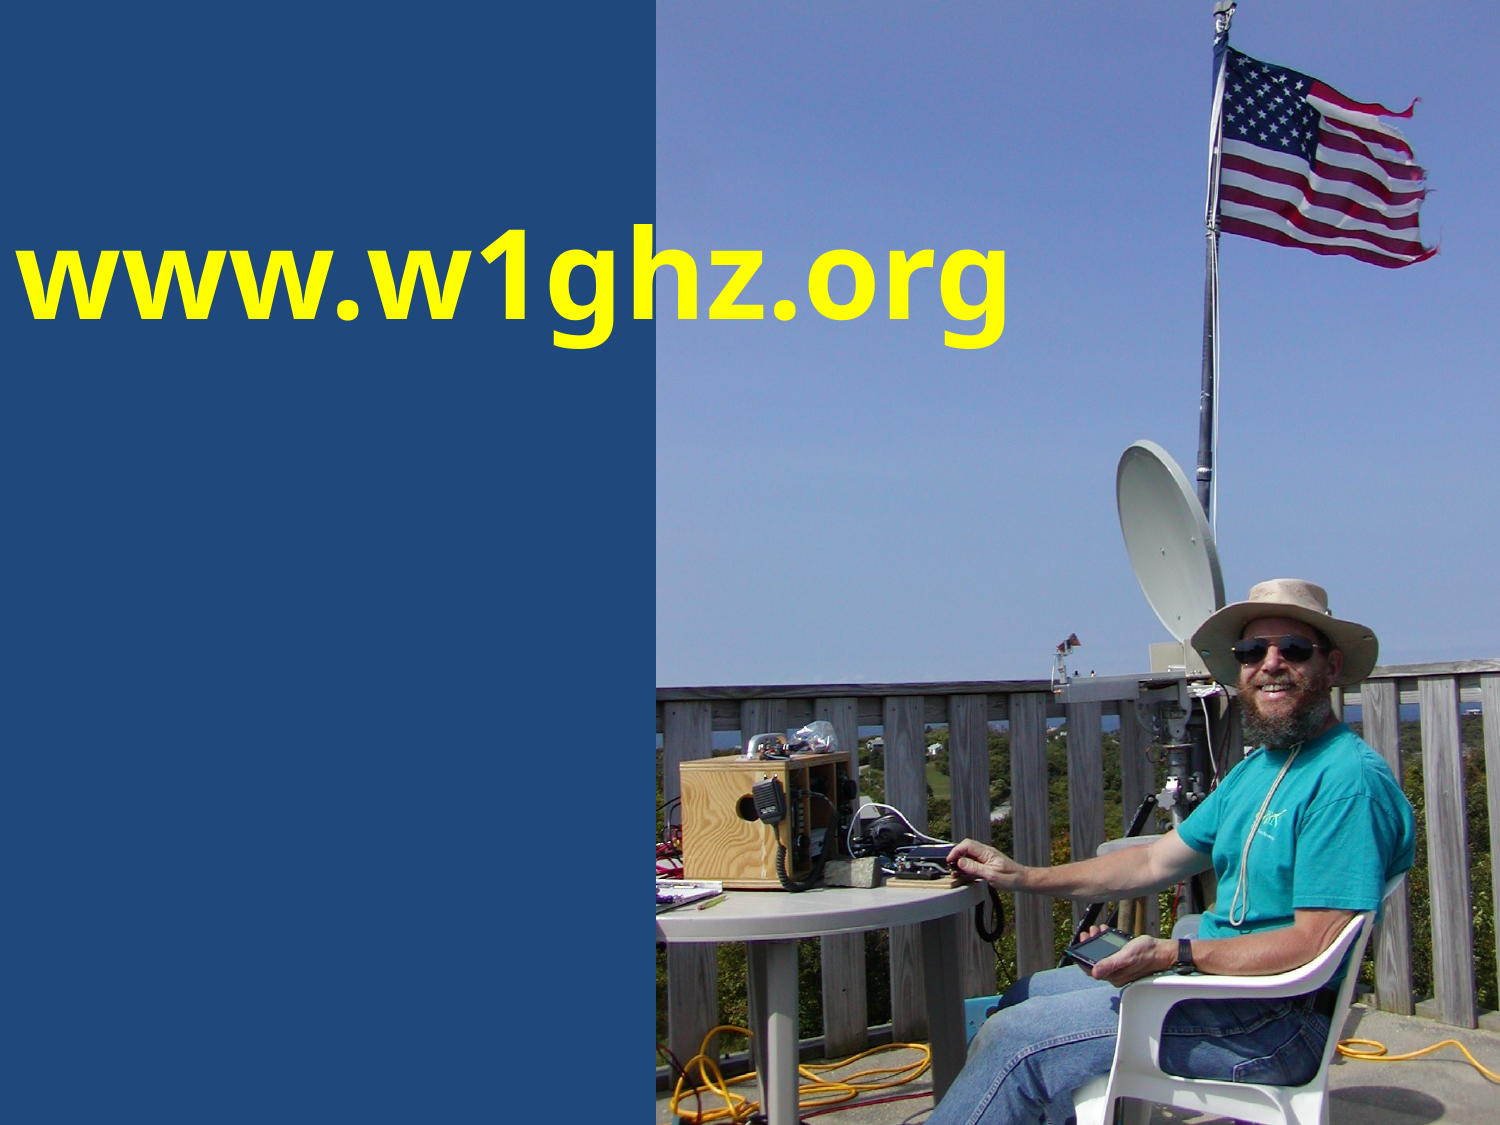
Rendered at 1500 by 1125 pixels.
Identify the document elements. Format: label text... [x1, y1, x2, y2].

text_box www.w1ghz.org [0, 187, 650, 353]
picture [655, 0, 1500, 1125]
